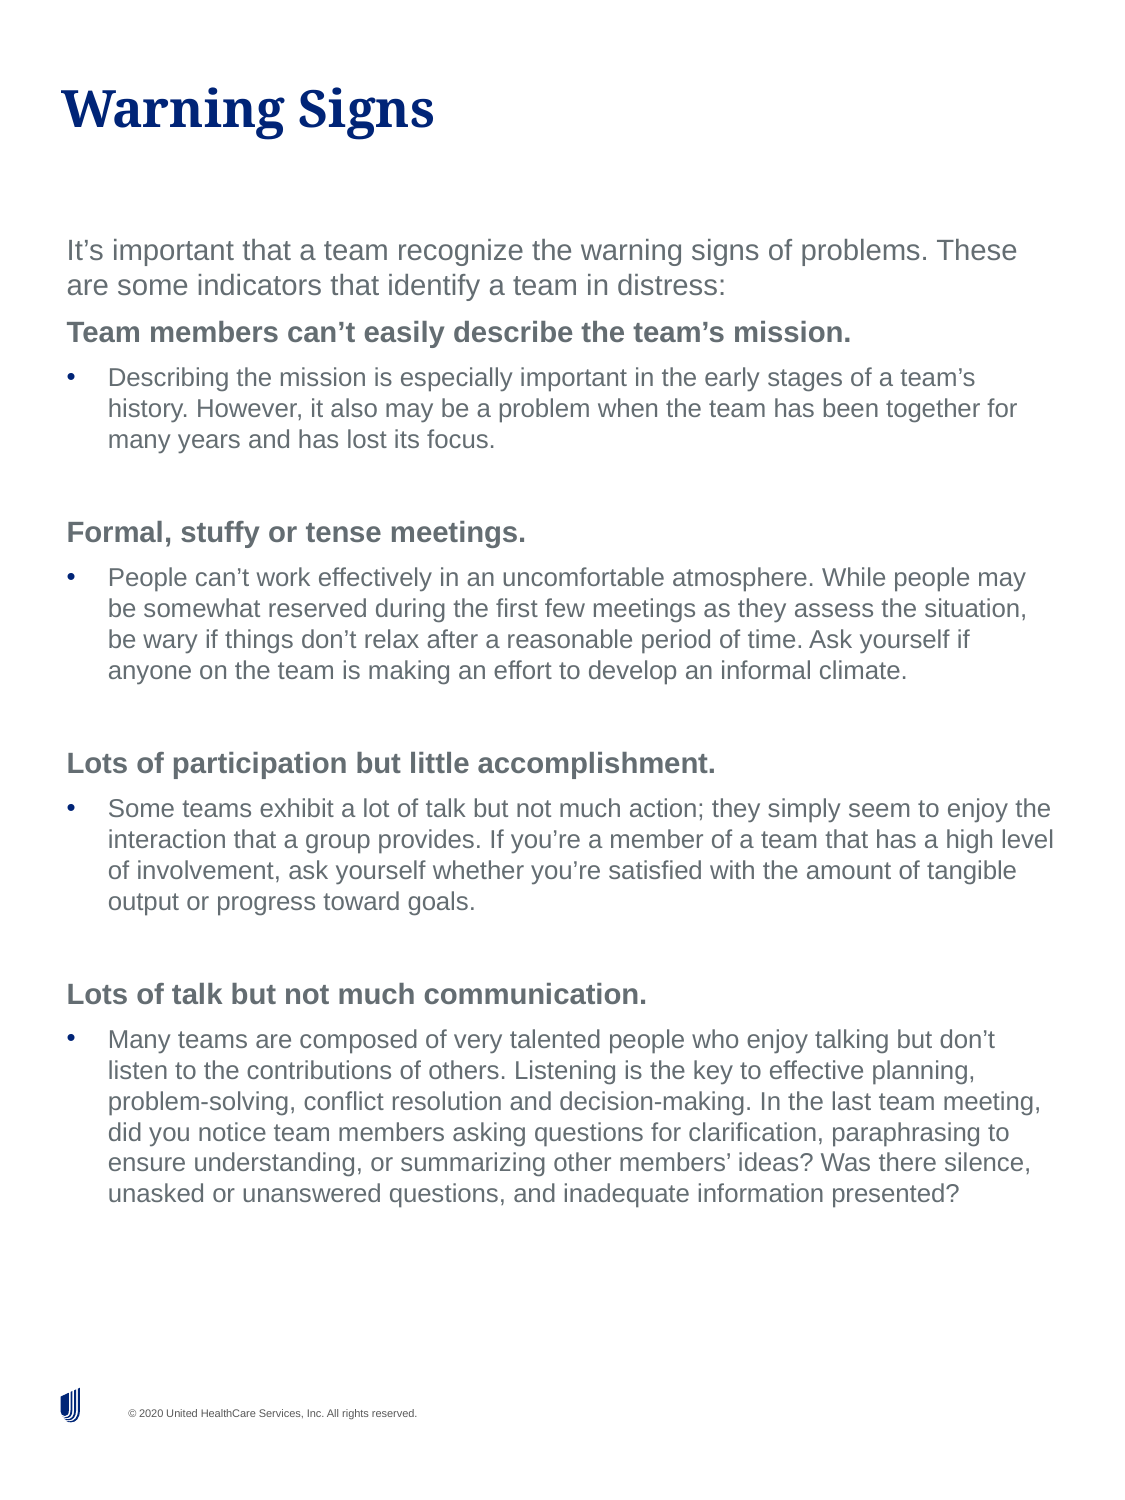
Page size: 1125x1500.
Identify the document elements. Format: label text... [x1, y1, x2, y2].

title Warning Signs [46, 68, 1065, 203]
text_box It’s important that a team recognize the warning signs of problems. These are some indicators that identify a team in distress: Team members can’t easily describe the team’s mission. Describing the mission is especially important in the early stages of a team’s history. However, it also may be a problem when the team has been together for many years and has lost its focus. Formal, stuffy or tense meetings. People can’t work effectively in an uncomfortable atmosphere. While people may be somewhat reserved during the first few meetings as they assess the situation, be wary if things don’t relax after a reasonable period of time. Ask yourself if anyone on the team is making an effort to develop an informal climate. Lots of participation but little accomplishment. Some teams exhibit a lot of talk but not much action; they simply seem to enjoy the interaction that a group provides. If you’re a member of a team that has a high level of involvement, ask yourself whether you’re satisfied with the amount of tangible output or progress toward goals. Lots of talk but not much communication. Many teams are composed of very talented people who enjoy talking but don’t listen to the contributions of others. Listening is the key to effective planning, problem-solving, conflict resolution and decision-making. In the last team meeting, did you notice team members asking questions for clarification, paraphrasing to ensure understanding, or summarizing other members’ ideas? Was there silence, unasked or unanswered questions, and inadequate information presented? [66, 230, 1059, 1269]
